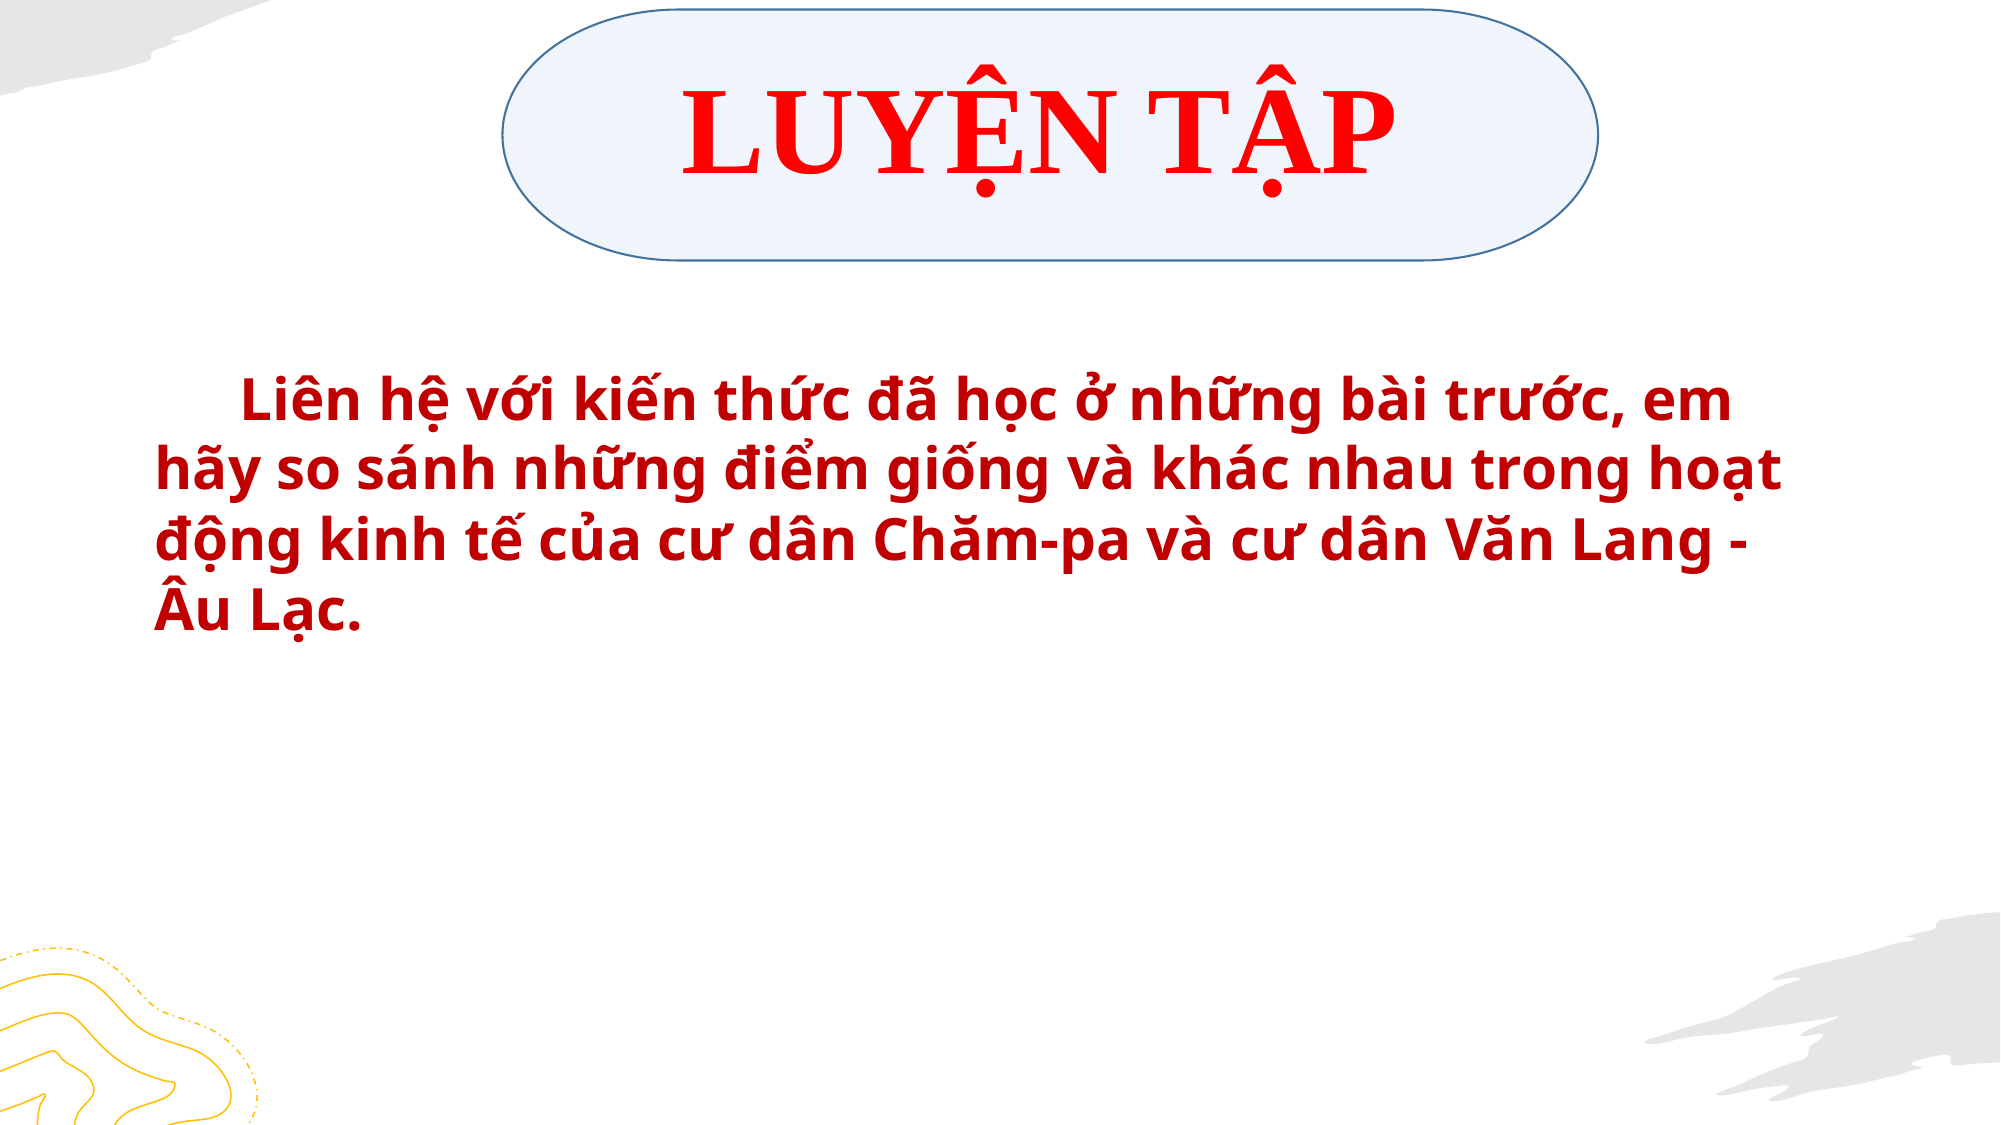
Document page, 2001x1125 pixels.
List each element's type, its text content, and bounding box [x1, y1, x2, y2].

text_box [502, 9, 1599, 261]
text_box Liên hệ với kiến thức đã học ở những bài trước, em hãy so sánh những điểm giống và khác nhau trong hoạt động kinh tế của cư dân Chăm-pa và cư dân Văn Lang - Âu Lạc. [139, 354, 1828, 650]
